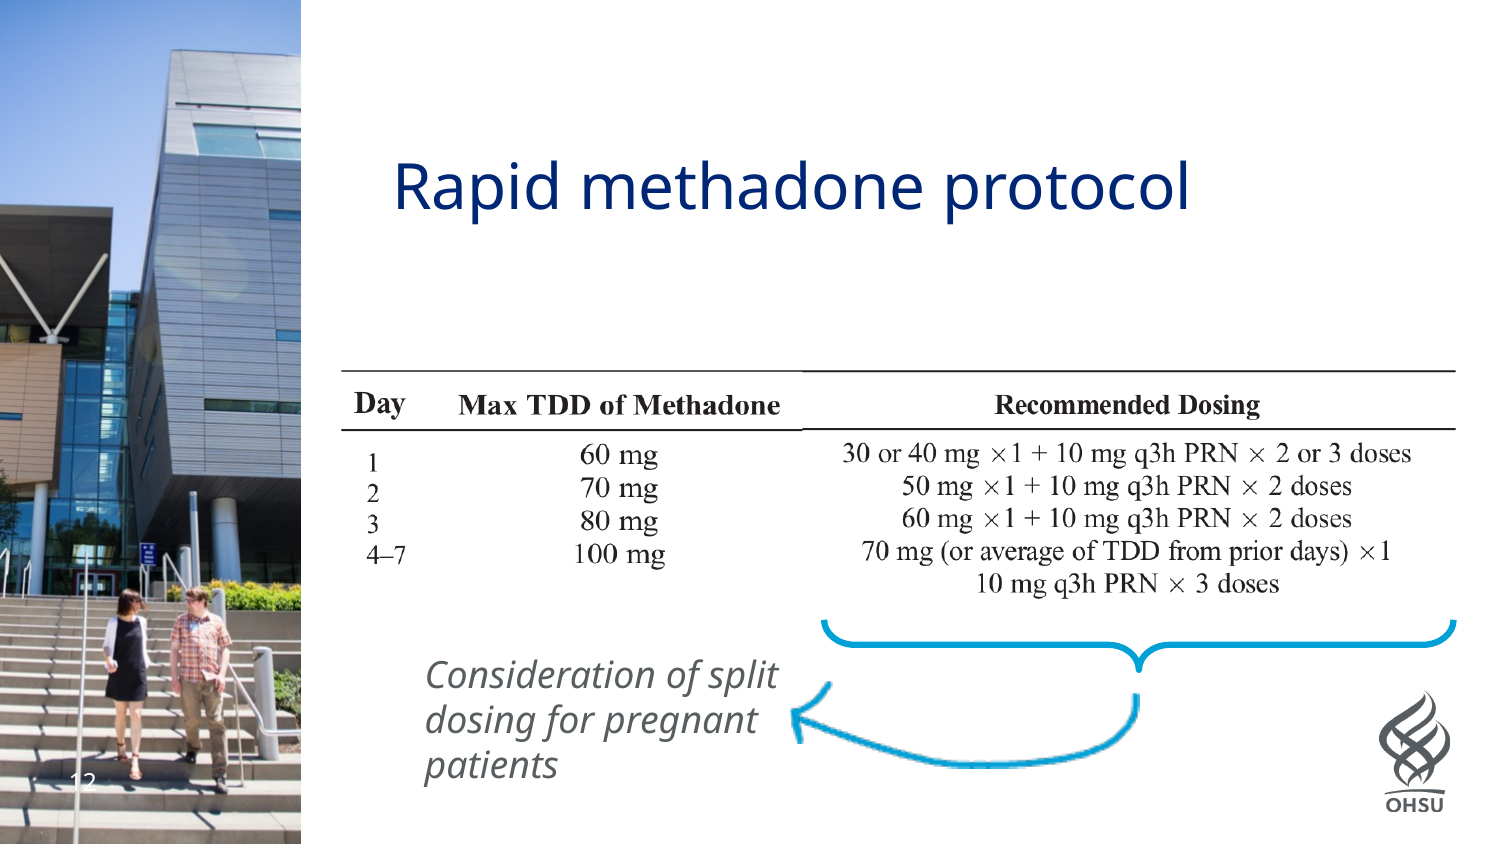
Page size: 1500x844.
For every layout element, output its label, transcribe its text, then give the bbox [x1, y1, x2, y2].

text_box Consideration of split dosing for pregnant patients [417, 643, 789, 793]
title Rapid methadone protocol [384, 136, 1419, 231]
picture [0, 0, 302, 844]
text_box [838, 641, 1440, 670]
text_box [790, 679, 1140, 769]
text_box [339, 350, 1467, 631]
picture [1379, 690, 1450, 812]
